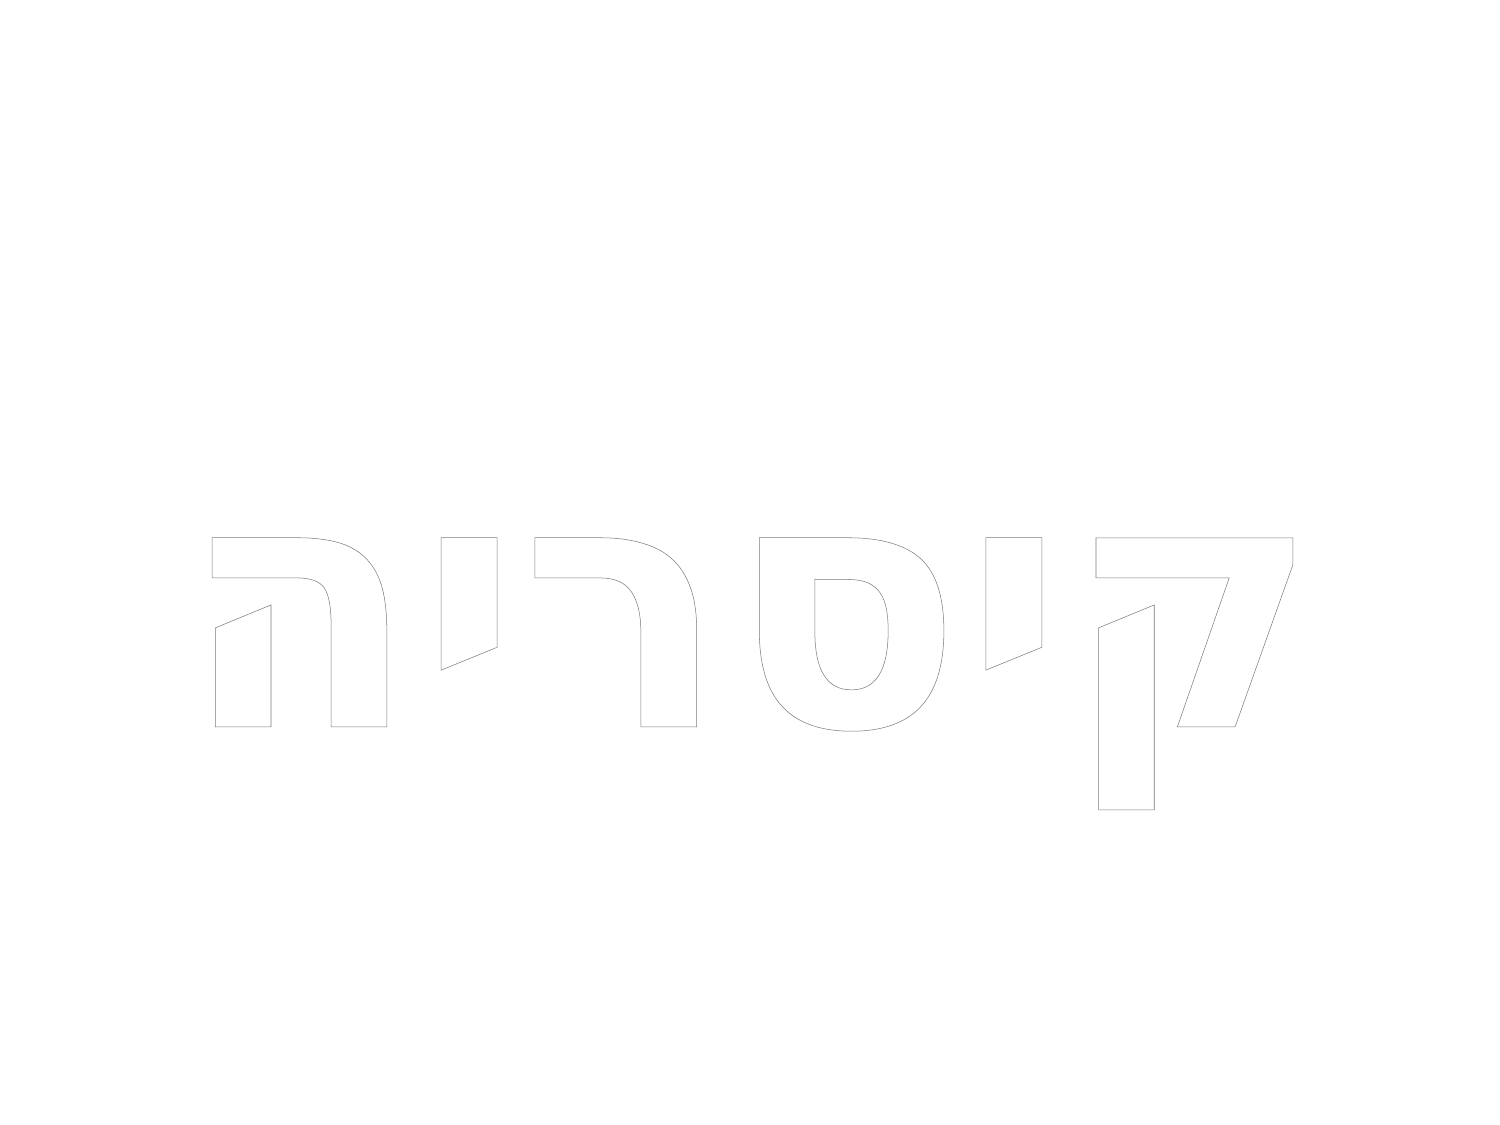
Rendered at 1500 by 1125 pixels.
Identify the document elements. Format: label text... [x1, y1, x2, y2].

text_box קיסריה [165, 373, 1335, 804]
